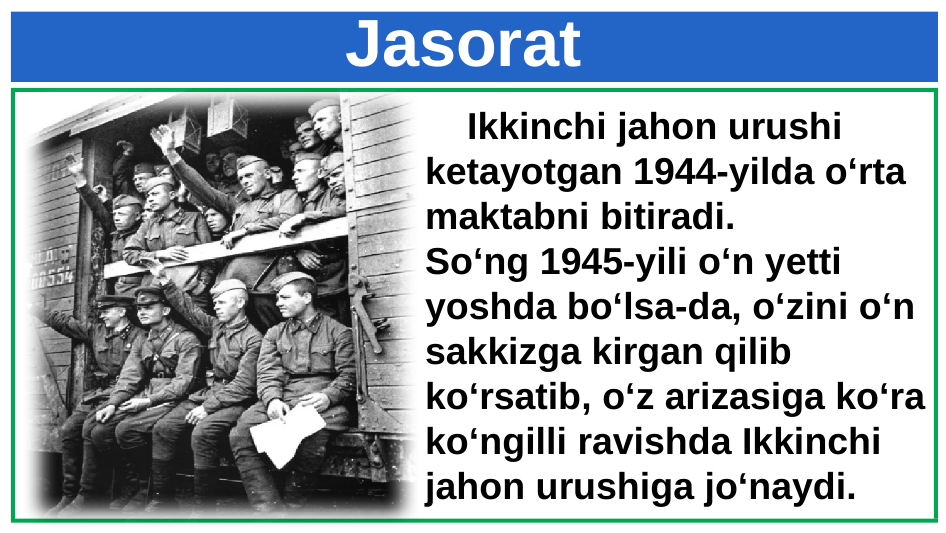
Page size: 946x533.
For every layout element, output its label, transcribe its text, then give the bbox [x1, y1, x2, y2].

picture [22, 85, 420, 529]
title Jasorat [10, 0, 936, 82]
text_box Ikkinchi jahon urushi ketayotgan 1944-yilda o‘rta maktabni bitiradi. So‘ng 1945-yili o‘n yetti yoshda bo‘lsa-da, o‘zini o‘n sakkizga kirgan qilib ko‘rsatib, o‘z arizasiga ko‘ra ko‘ngilli ravishda Ikkinchi jahon urushiga jo‘naydi. [424, 94, 946, 515]
